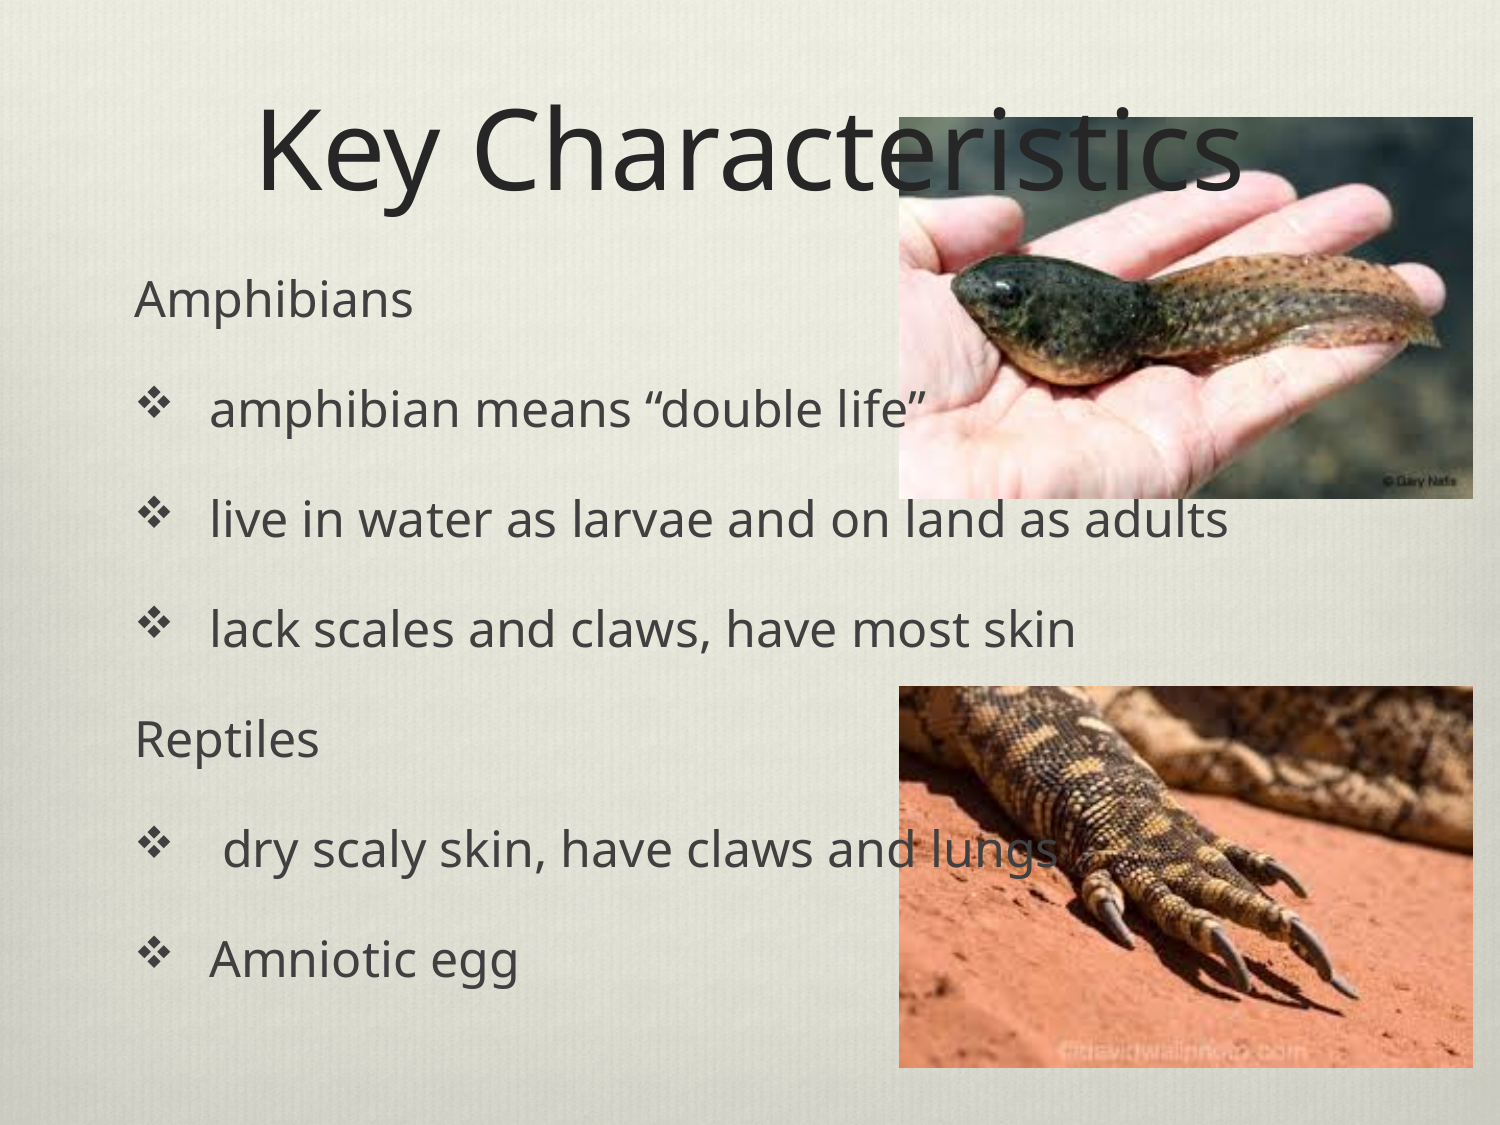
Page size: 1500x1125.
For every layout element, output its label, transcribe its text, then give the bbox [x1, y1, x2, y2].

picture [898, 116, 1474, 500]
picture [898, 684, 1474, 1069]
title Key Characteristics [119, 51, 1381, 240]
list Amphibians amphibian means “double life” live in water as larvae and on land as adults lack scales and claws, have most skin Reptiles dry scaly skin, have claws and lungs Amniotic egg [119, 260, 1381, 1011]
